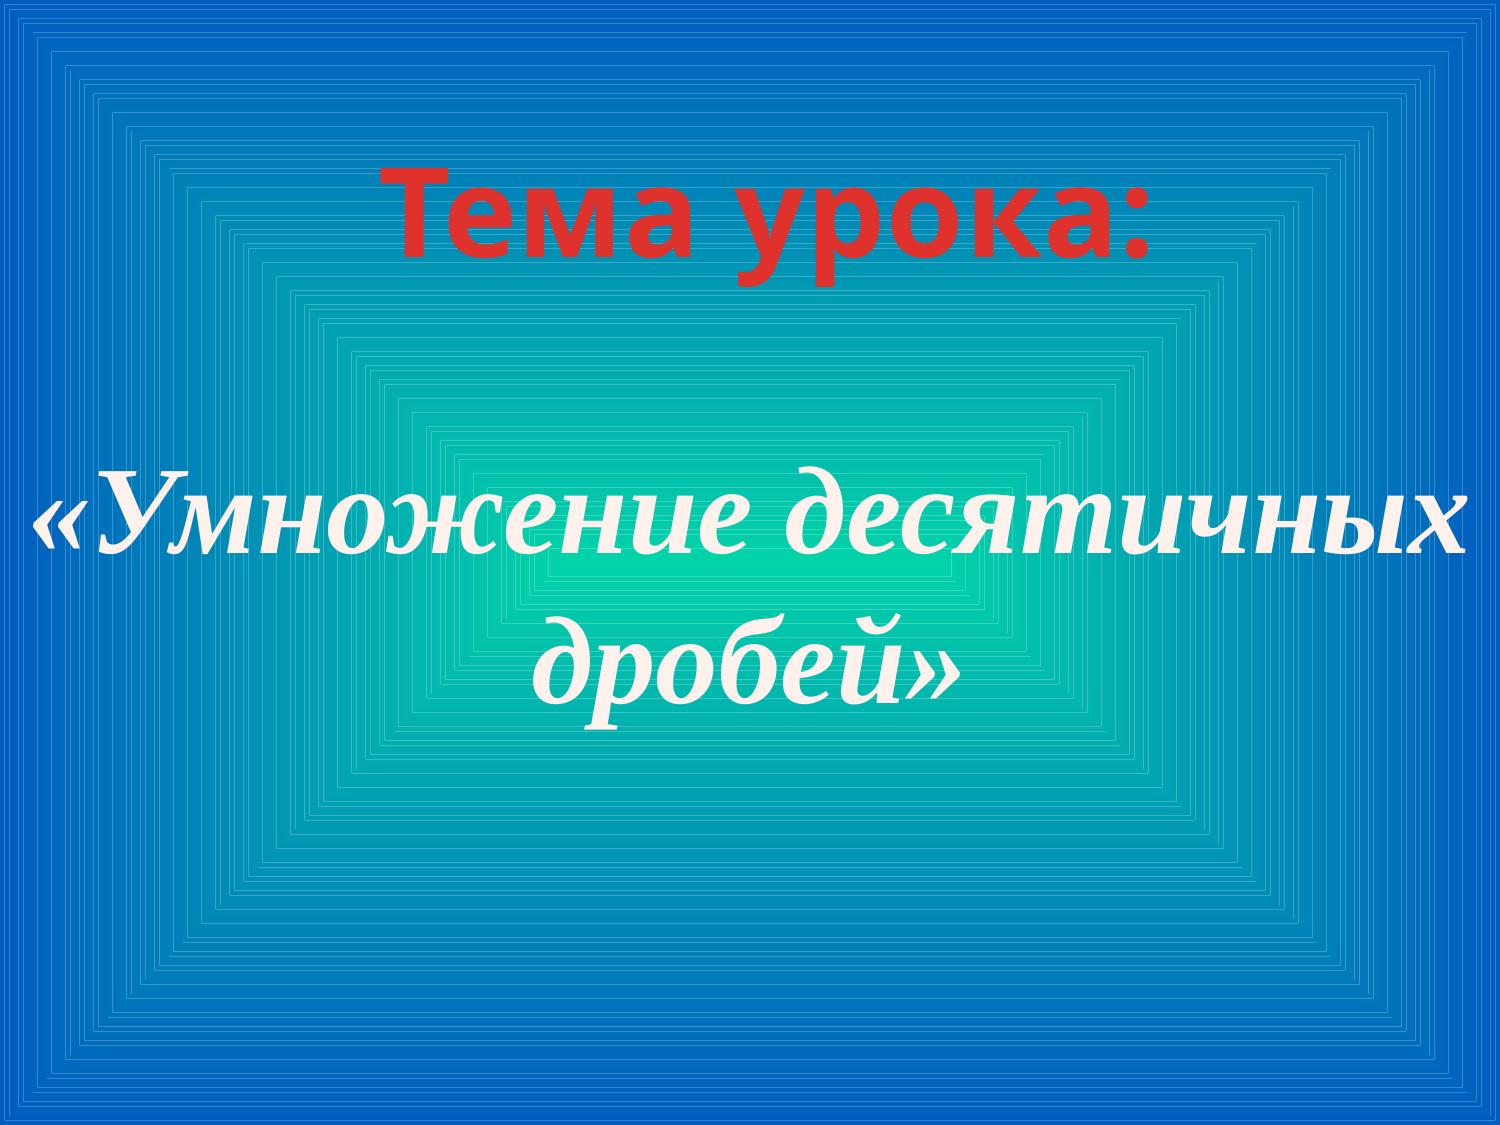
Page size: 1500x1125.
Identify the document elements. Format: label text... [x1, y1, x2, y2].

text_box Тема урока: [277, 125, 1258, 291]
text_box «Умножение десятичных дробей» [0, 420, 1500, 736]
